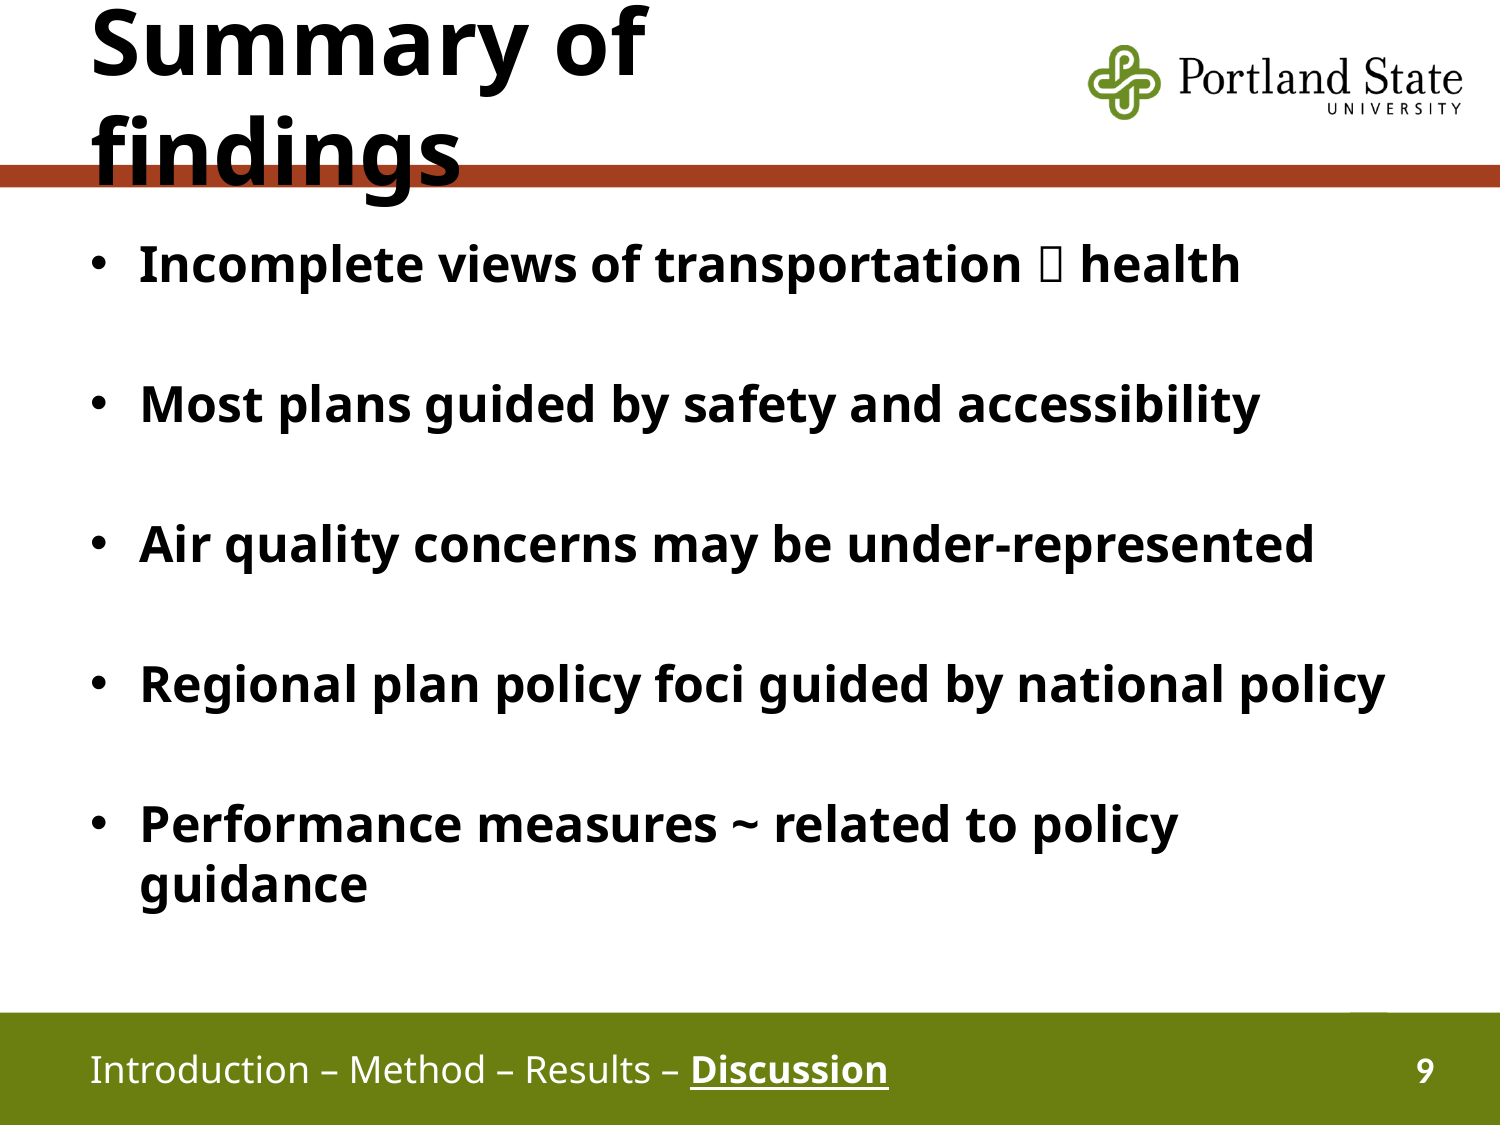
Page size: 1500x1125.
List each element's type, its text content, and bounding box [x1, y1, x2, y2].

footer Introduction – Method – Results – Discussion [75, 1012, 1388, 1125]
picture [1087, 45, 1463, 120]
list Incomplete views of transportation  health Most plans guided by safety and accessibility Air quality concerns may be under-represented Regional plan policy foci guided by national policy Performance measures ~ related to policy guidance [75, 224, 1425, 975]
title Summary of findings [75, 0, 1050, 188]
slide_number 9 [1388, 1012, 1500, 1125]
